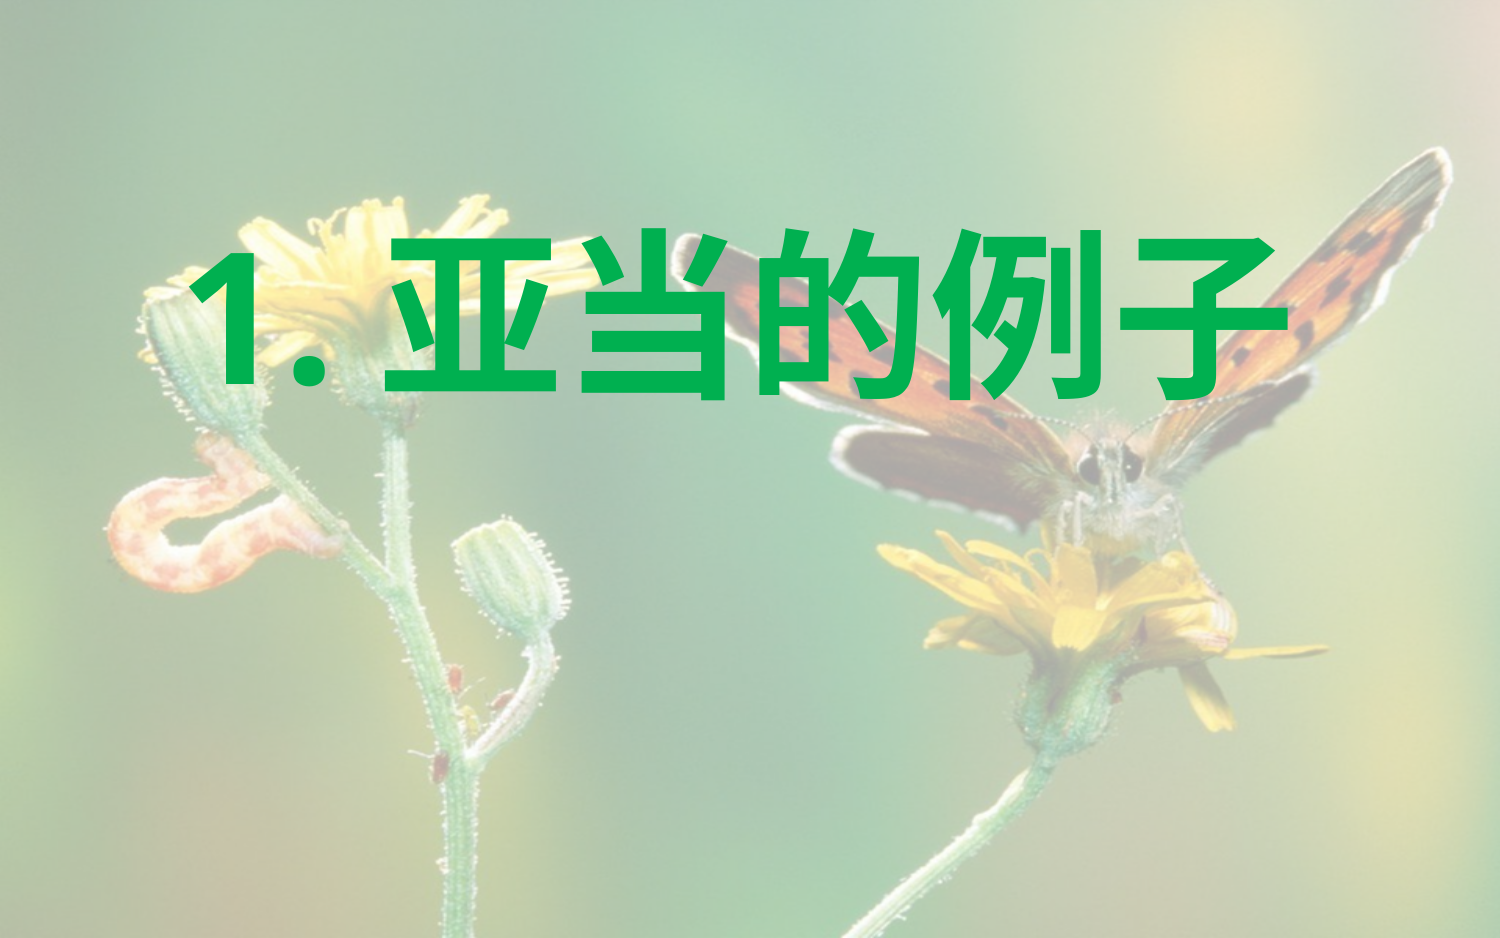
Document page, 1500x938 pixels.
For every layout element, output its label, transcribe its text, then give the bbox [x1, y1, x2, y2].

text_box 1.亚当的例子 [0, 193, 1500, 429]
